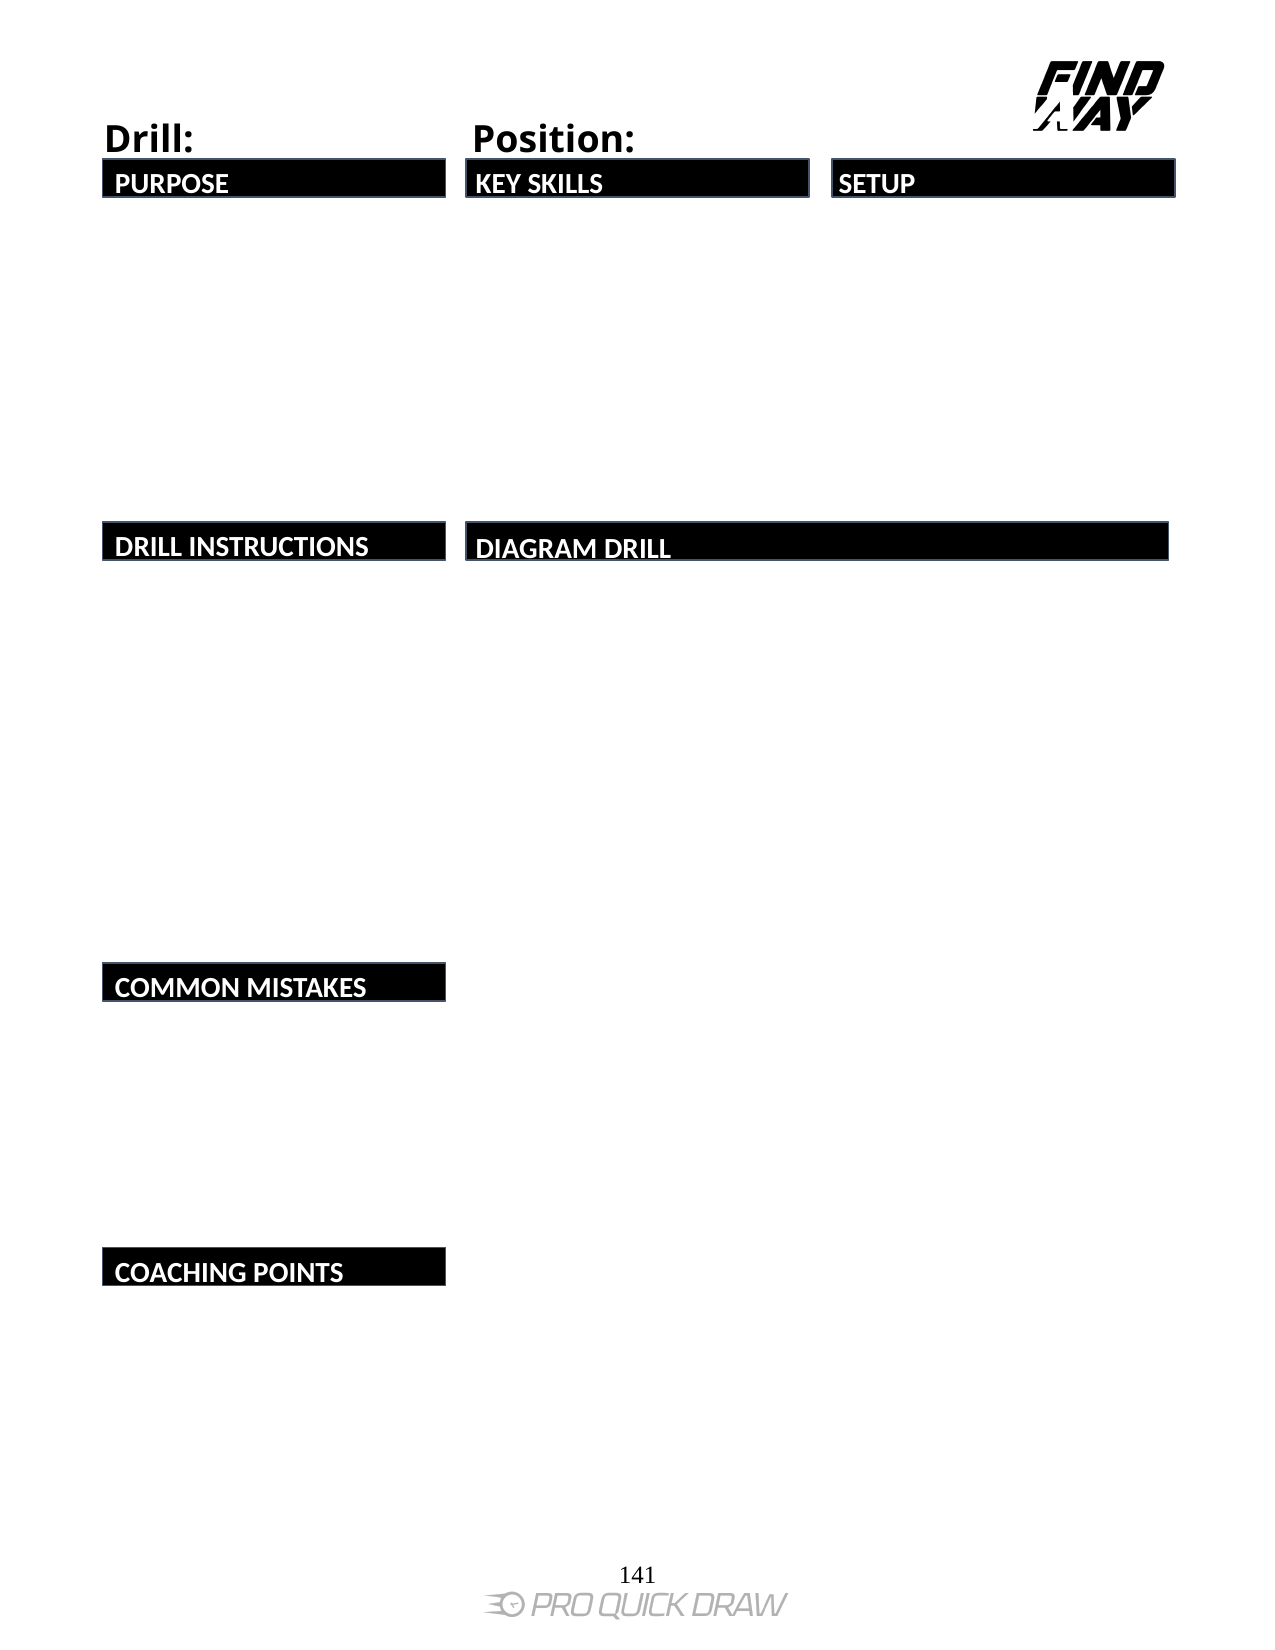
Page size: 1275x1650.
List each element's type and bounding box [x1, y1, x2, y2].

text_box [91, 151, 446, 278]
text_box [102, 514, 446, 561]
text_box [463, 510, 1169, 596]
text_box [102, 1240, 446, 1286]
text_box [102, 955, 446, 1001]
text_box [826, 151, 1175, 276]
text_box [454, 151, 810, 276]
text_box [493, 1529, 781, 1585]
picture [940, 0, 1250, 262]
text_box [91, 103, 802, 149]
picture [482, 1585, 793, 1624]
